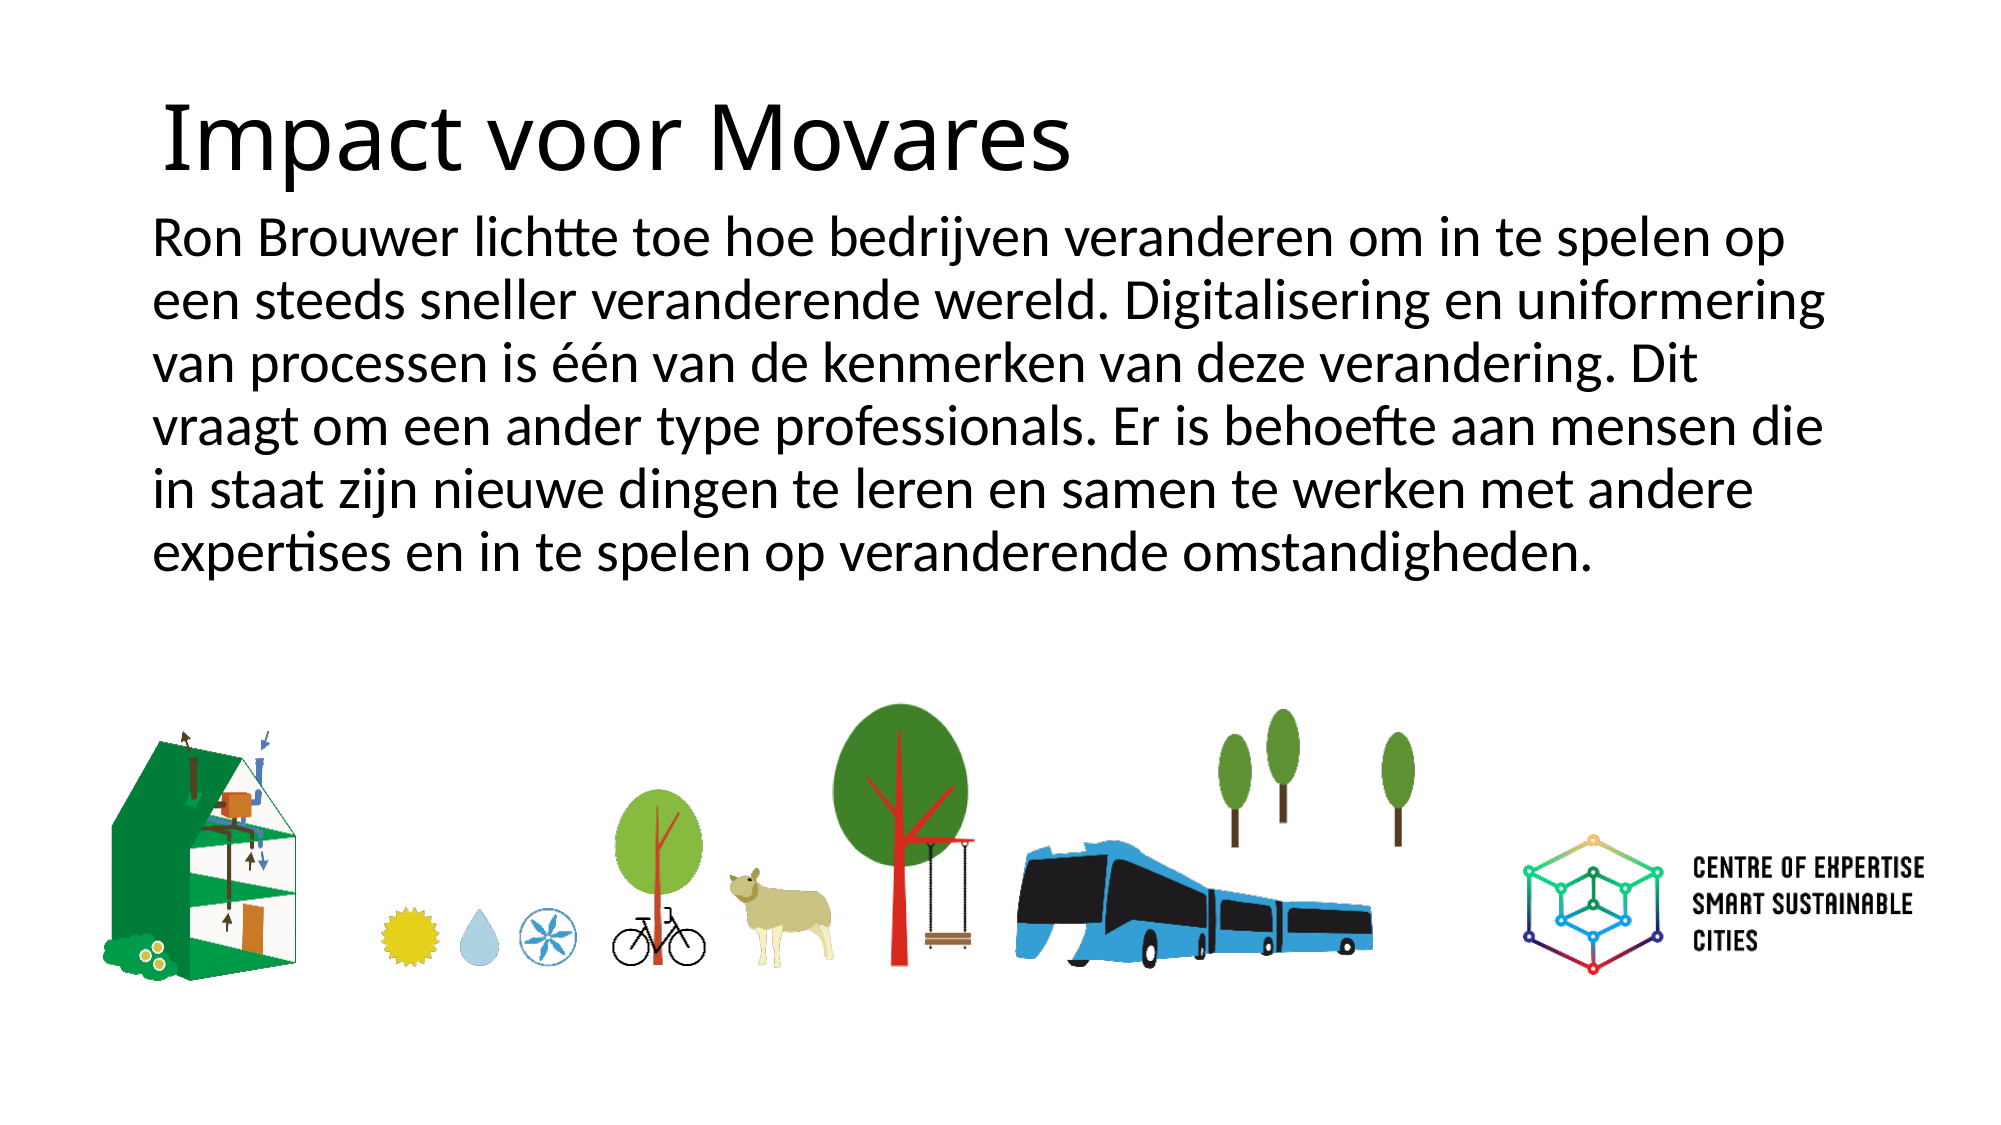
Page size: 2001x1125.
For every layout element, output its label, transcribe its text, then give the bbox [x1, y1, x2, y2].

list Ron Brouwer lichtte toe hoe bedrijven veranderen om in te spelen op een steeds sneller veranderende wereld. Digitalisering en uniformering van processen is één van de kenmerken van deze verandering. Dit vraagt om een ander type professionals. Er is behoefte aan mensen die in staat zijn nieuwe dingen te leren en samen te werken met andere expertises en in te spelen op veranderende omstandigheden. [137, 199, 1863, 913]
picture [0, 639, 1509, 1045]
title Impact voor Movares [147, 55, 1873, 228]
picture [1523, 834, 1926, 975]
